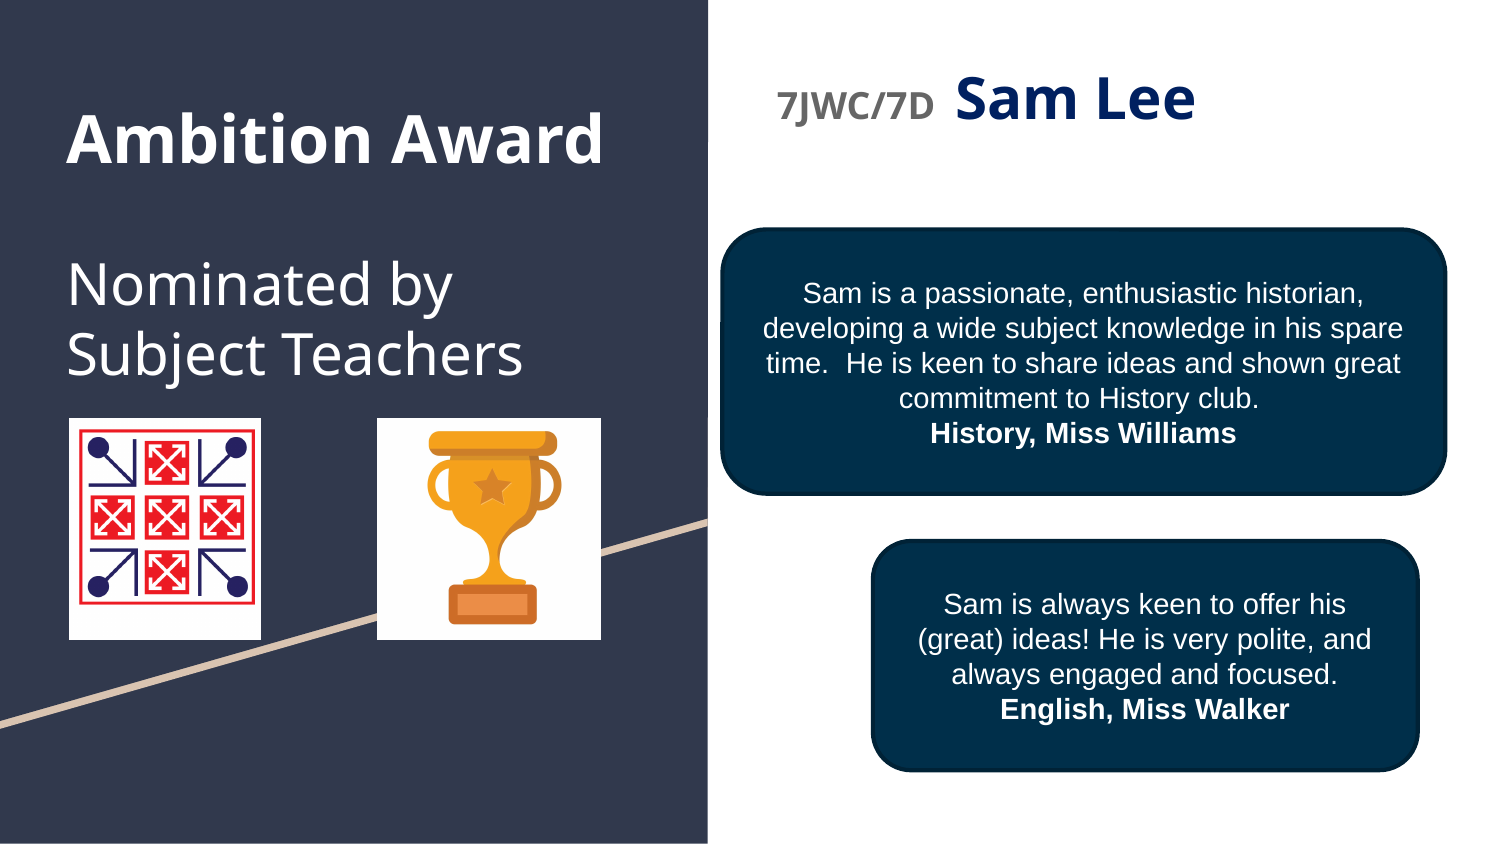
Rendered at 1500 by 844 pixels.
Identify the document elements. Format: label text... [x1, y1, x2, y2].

text_box Sam is always keen to offer his (great) ideas! He is very polite, and always engaged and focused. English, Miss Walker [870, 538, 1420, 773]
list 7JWC/7D Sam Lee [761, 35, 1446, 259]
picture [69, 418, 261, 640]
text_box Sam is a passionate, enthusiastic historian, developing a wide subject knowledge in his spare time. He is keen to share ideas and shown great commitment to History club. History, Miss Williams [720, 227, 1448, 496]
picture [377, 418, 601, 640]
title Ambition Award Nominated by Subject Teachers [51, 82, 660, 494]
list 7JWC/7D Sam Lee [761, 465, 1446, 755]
